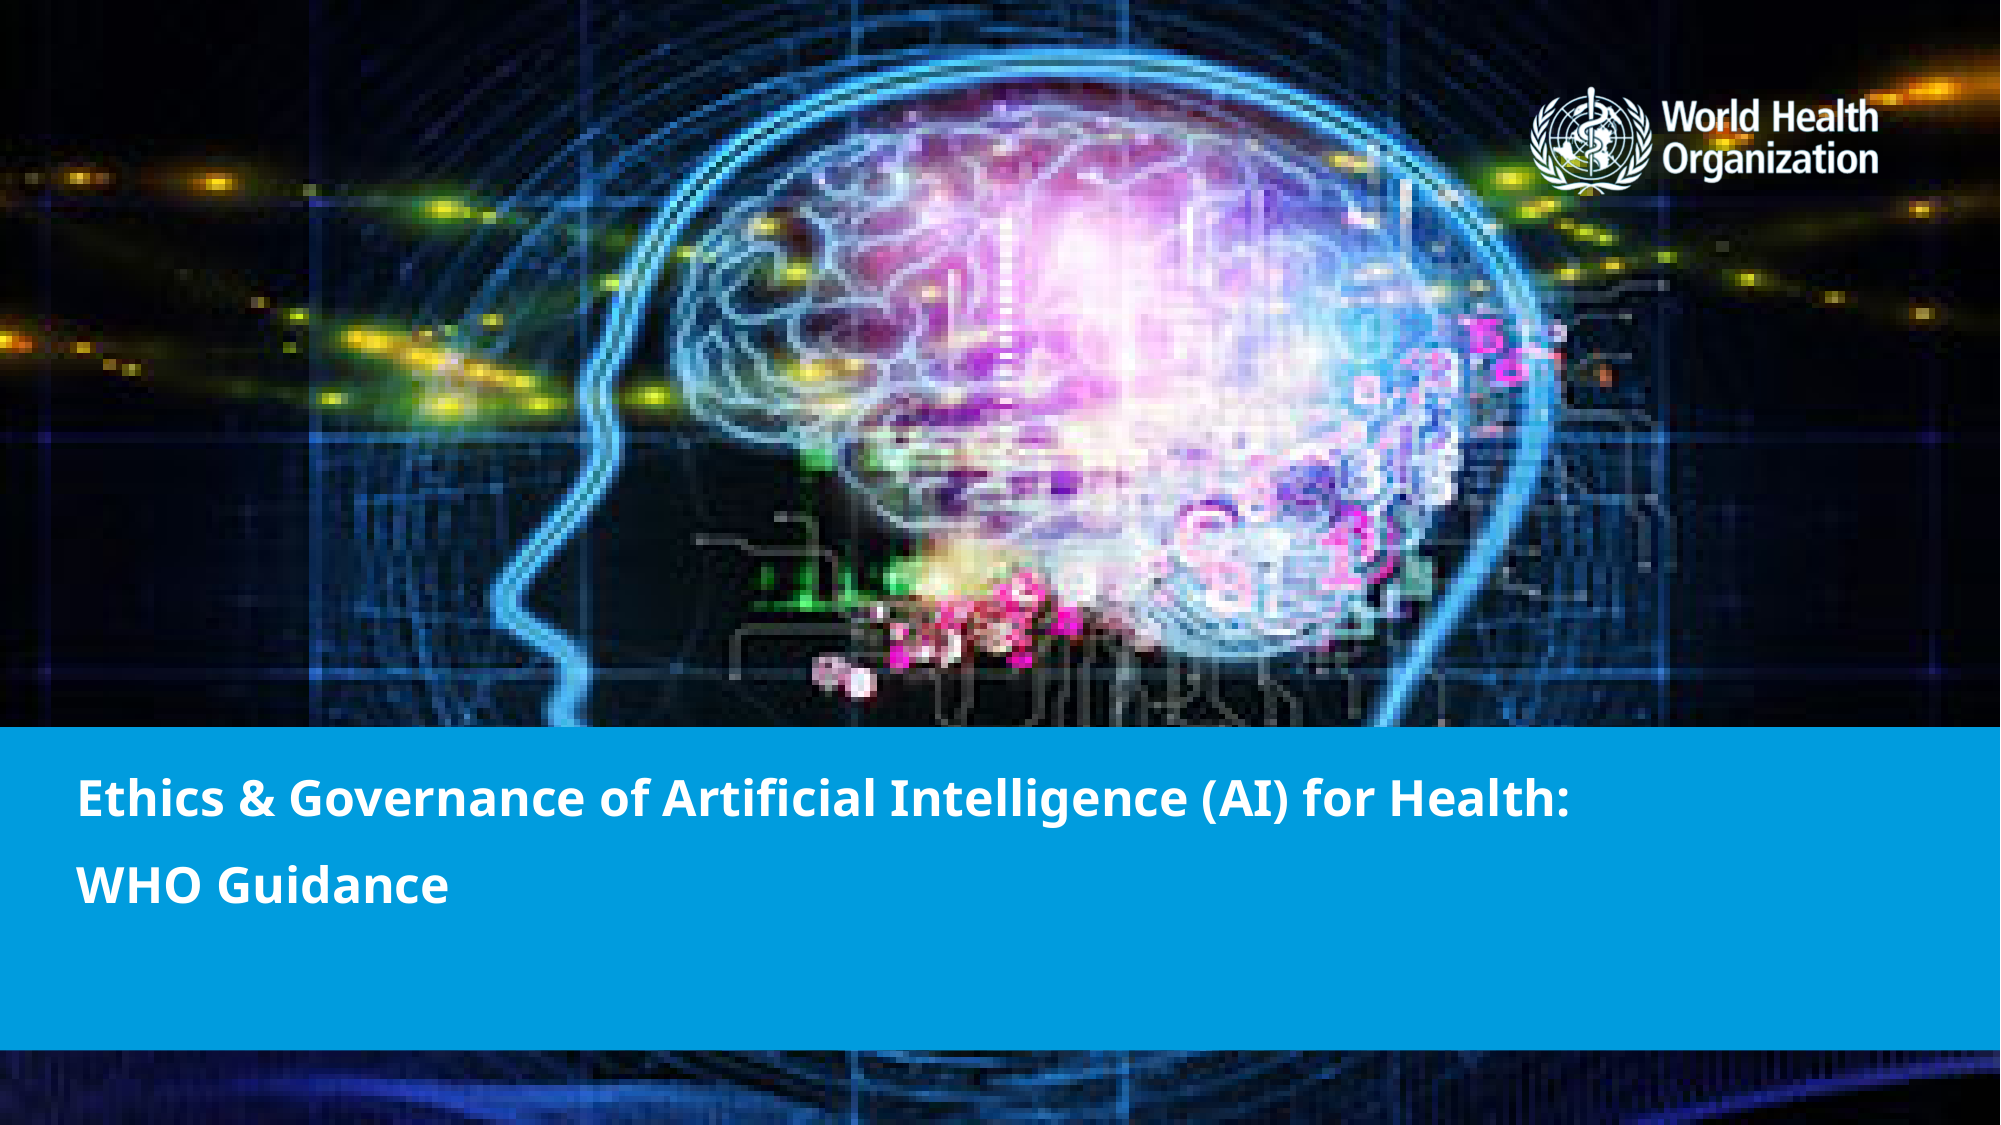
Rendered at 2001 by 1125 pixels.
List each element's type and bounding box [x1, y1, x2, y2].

picture [303, 866, 327, 903]
picture [1255, 781, 1270, 815]
picture [835, 789, 858, 816]
picture [1357, 789, 1374, 815]
picture [177, 789, 197, 816]
picture [439, 789, 464, 815]
picture [758, 778, 776, 815]
picture [0, 1051, 2000, 1125]
picture [1325, 789, 1350, 816]
picture [163, 779, 170, 785]
picture [821, 789, 828, 815]
picture [1220, 781, 1252, 815]
picture [1275, 781, 1286, 823]
picture [471, 789, 494, 816]
picture [1028, 789, 1035, 815]
picture [967, 789, 991, 816]
picture [559, 789, 583, 816]
picture [397, 876, 417, 903]
picture [1013, 779, 1020, 815]
picture [1304, 778, 1322, 815]
picture [821, 779, 828, 785]
picture [892, 781, 907, 815]
picture [327, 789, 352, 816]
picture [366, 876, 391, 902]
picture [502, 789, 527, 815]
picture [335, 876, 358, 903]
picture [1527, 779, 1552, 815]
picture [203, 789, 222, 816]
picture [163, 789, 170, 815]
picture [167, 867, 199, 903]
picture [534, 789, 554, 816]
picture [292, 780, 320, 816]
picture [998, 779, 1005, 815]
picture [77, 868, 123, 902]
picture [944, 783, 962, 816]
picture [106, 783, 124, 816]
picture [794, 789, 814, 816]
picture [386, 789, 410, 816]
picture [130, 868, 158, 902]
picture [1074, 789, 1098, 816]
picture [1560, 809, 1567, 816]
picture [1028, 779, 1035, 785]
picture [745, 779, 752, 785]
picture [289, 866, 296, 872]
picture [81, 781, 100, 815]
picture [721, 783, 739, 816]
picture [416, 789, 433, 815]
picture [355, 789, 381, 815]
picture [1560, 789, 1567, 796]
picture [745, 789, 752, 815]
picture [1042, 789, 1066, 827]
picture [602, 789, 627, 816]
picture [663, 781, 695, 815]
picture [256, 876, 280, 903]
picture [423, 876, 447, 903]
picture [1430, 789, 1454, 816]
picture [866, 779, 873, 815]
picture [289, 876, 296, 902]
picture [1490, 779, 1497, 815]
picture [1204, 781, 1214, 823]
picture [220, 867, 248, 903]
picture [914, 789, 939, 815]
picture [1459, 789, 1482, 816]
picture [0, 0, 2000, 726]
picture [701, 789, 718, 815]
picture [1105, 789, 1130, 815]
picture [241, 780, 273, 816]
picture [1136, 789, 1156, 816]
picture [1162, 789, 1186, 816]
picture [632, 778, 650, 815]
picture [1504, 783, 1522, 816]
picture [780, 789, 786, 815]
picture [1393, 781, 1421, 815]
picture [130, 779, 155, 815]
